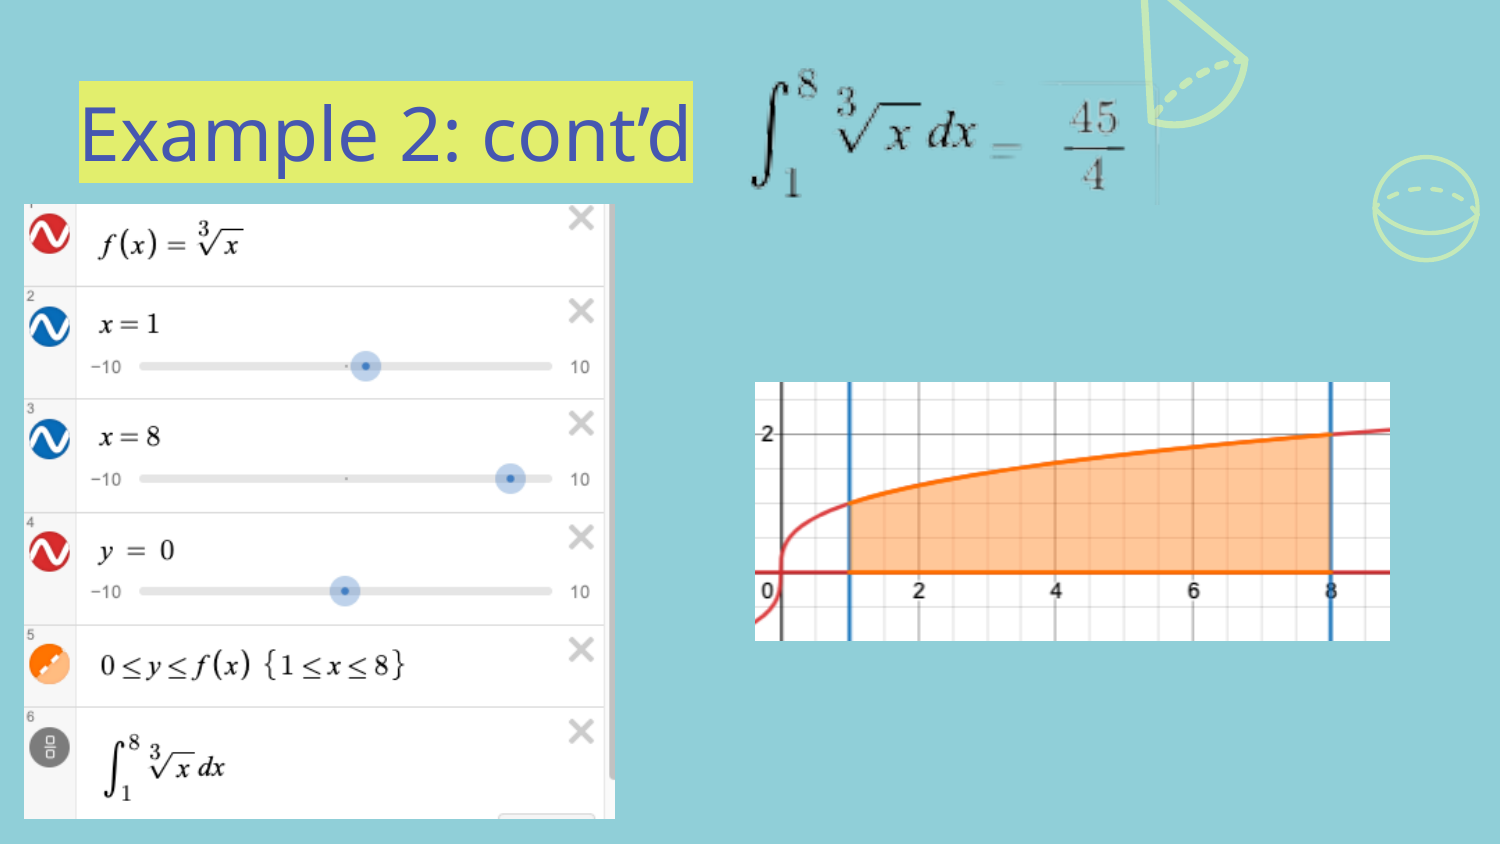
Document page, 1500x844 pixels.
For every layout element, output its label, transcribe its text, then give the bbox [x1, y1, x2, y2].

picture [729, 33, 1171, 237]
picture [754, 382, 1390, 641]
title Example 2: cont’d [63, 71, 724, 180]
picture [24, 203, 615, 819]
